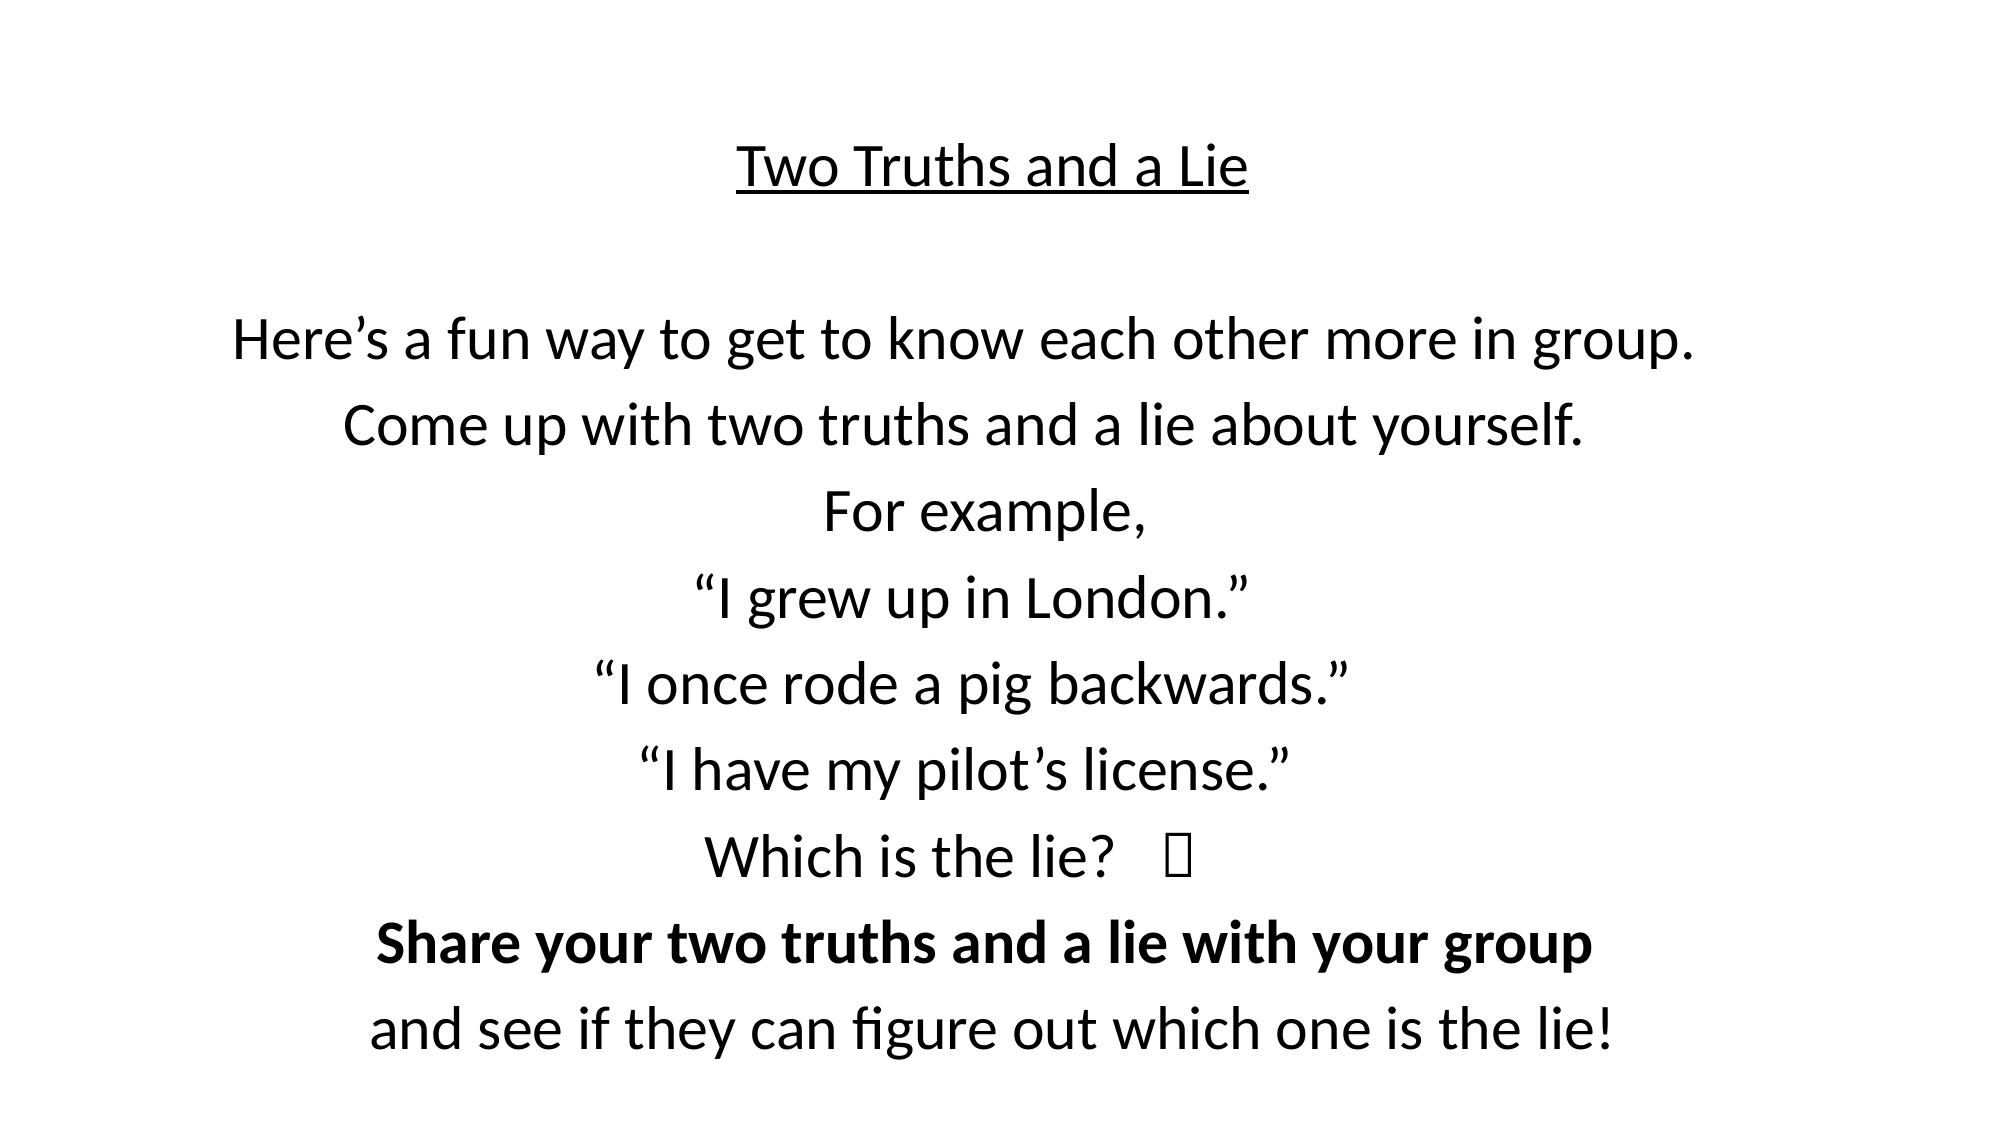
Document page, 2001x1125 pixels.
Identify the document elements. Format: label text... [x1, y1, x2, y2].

list Two Truths and a Lie Here’s a fun way to get to know each other more in group. Come up with two truths and a lie about yourself. For example, “I grew up in London.” “I once rode a pig backwards.” “I have my pilot’s license.” Which is the lie?  Share your two truths and a lie with your group and see if they can figure out which one is the lie! [33, 31, 1952, 1078]
